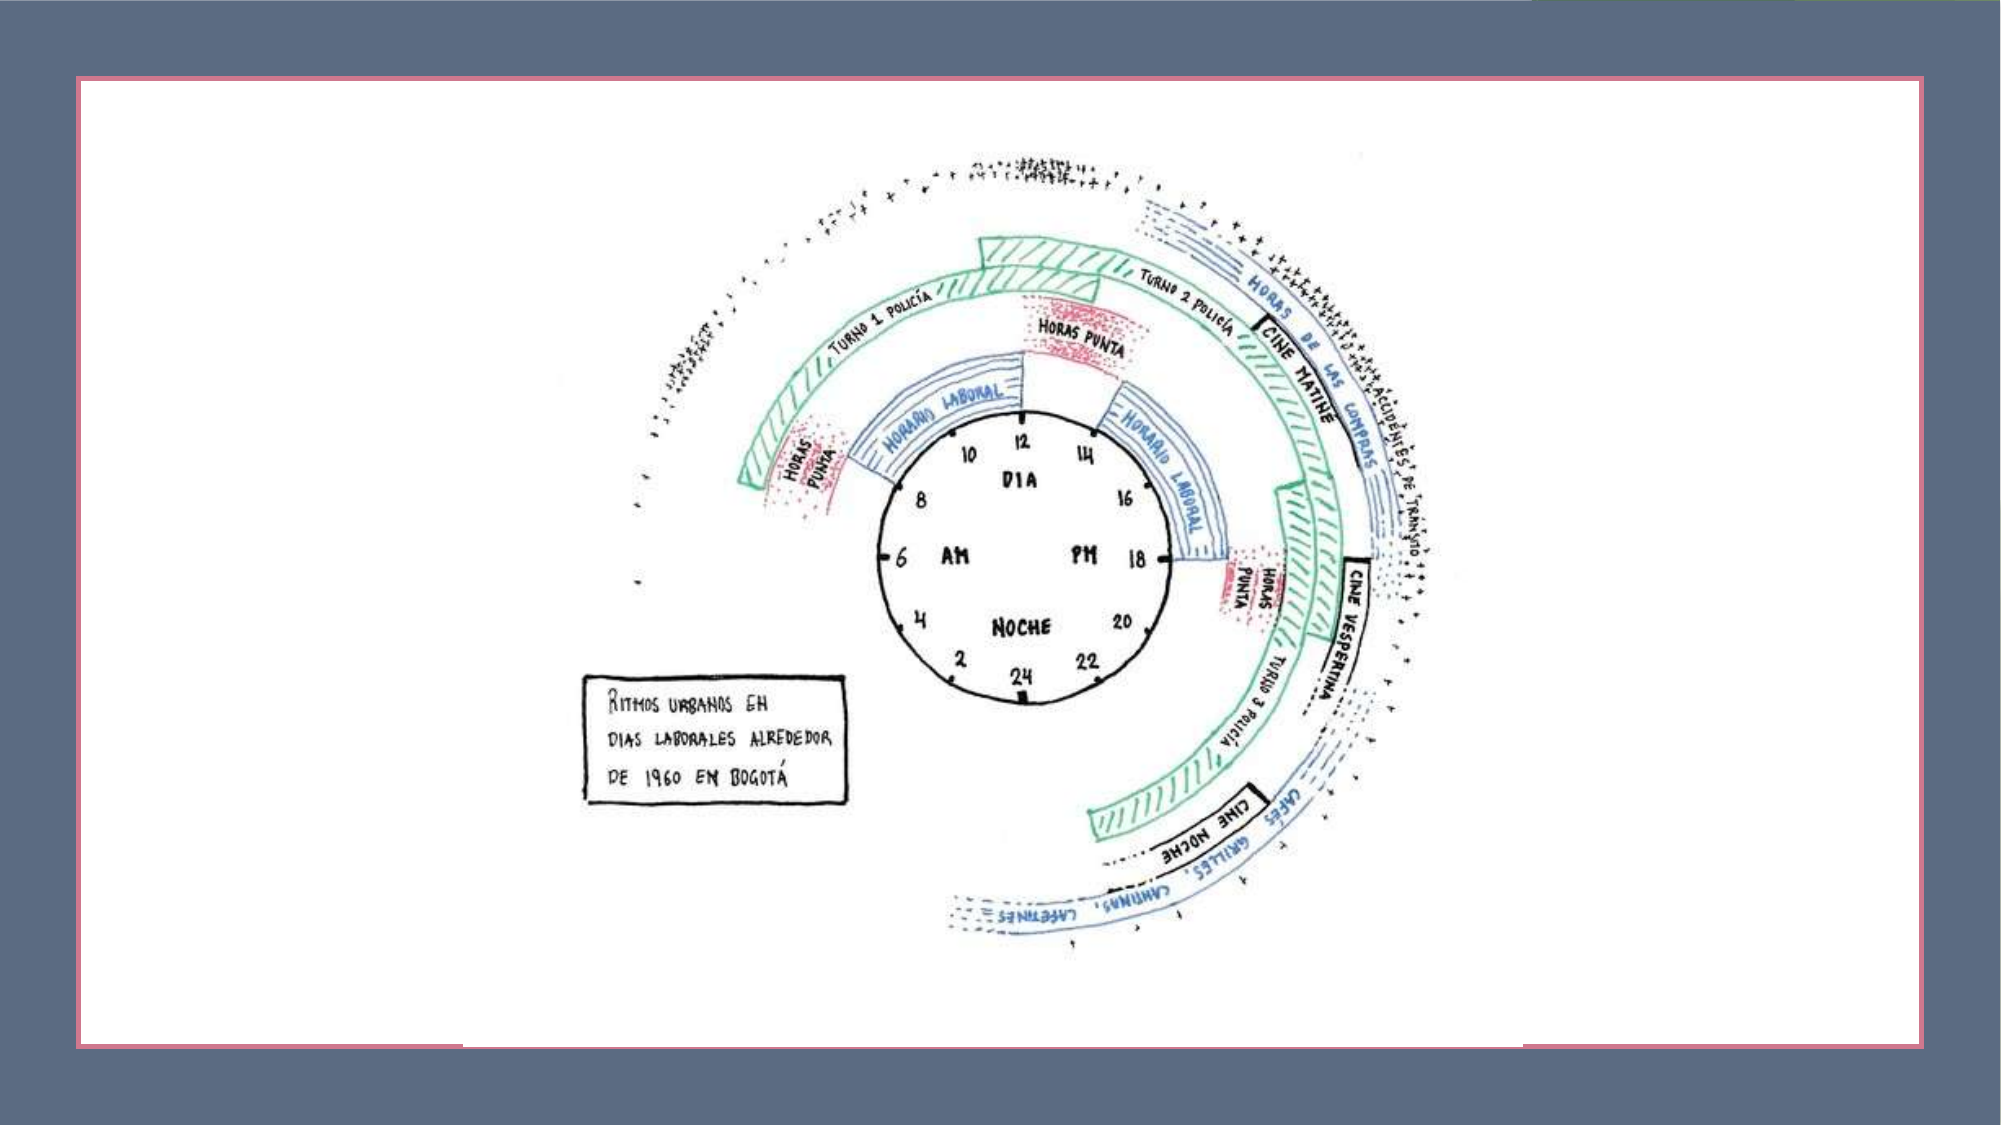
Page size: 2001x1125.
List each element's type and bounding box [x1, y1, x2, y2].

text_box [0, 0, 2000, 1125]
picture [463, 87, 1523, 1047]
